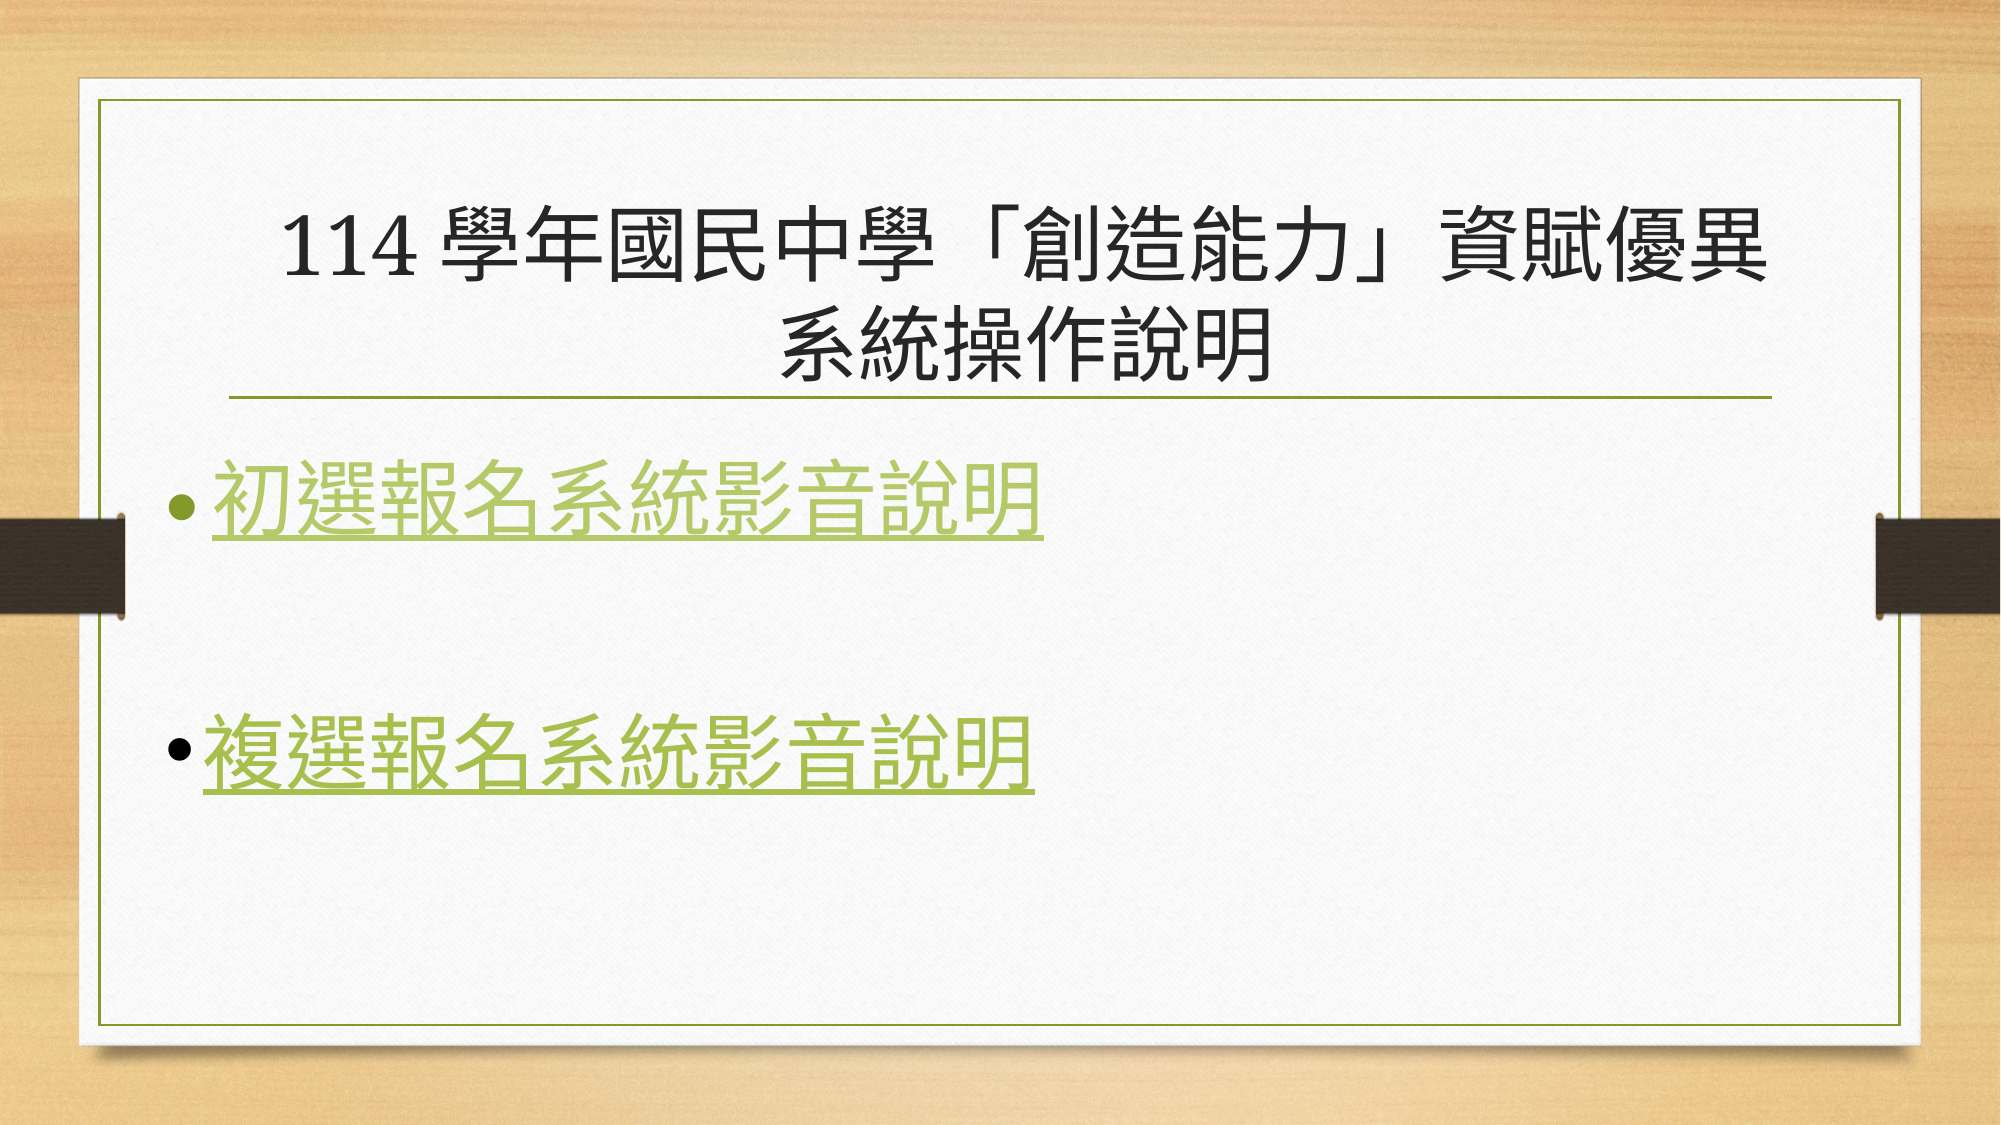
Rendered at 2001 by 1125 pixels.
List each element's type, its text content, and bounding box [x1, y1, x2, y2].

text_box 複選報名系統影音說明 [149, 692, 1875, 884]
picture [0, 0, 2001, 1125]
text_box 114學年國民中學「創造能力」資賦優異 系統操作說明 [237, 186, 1813, 400]
list 初選報名系統影音說明 [150, 438, 1875, 630]
